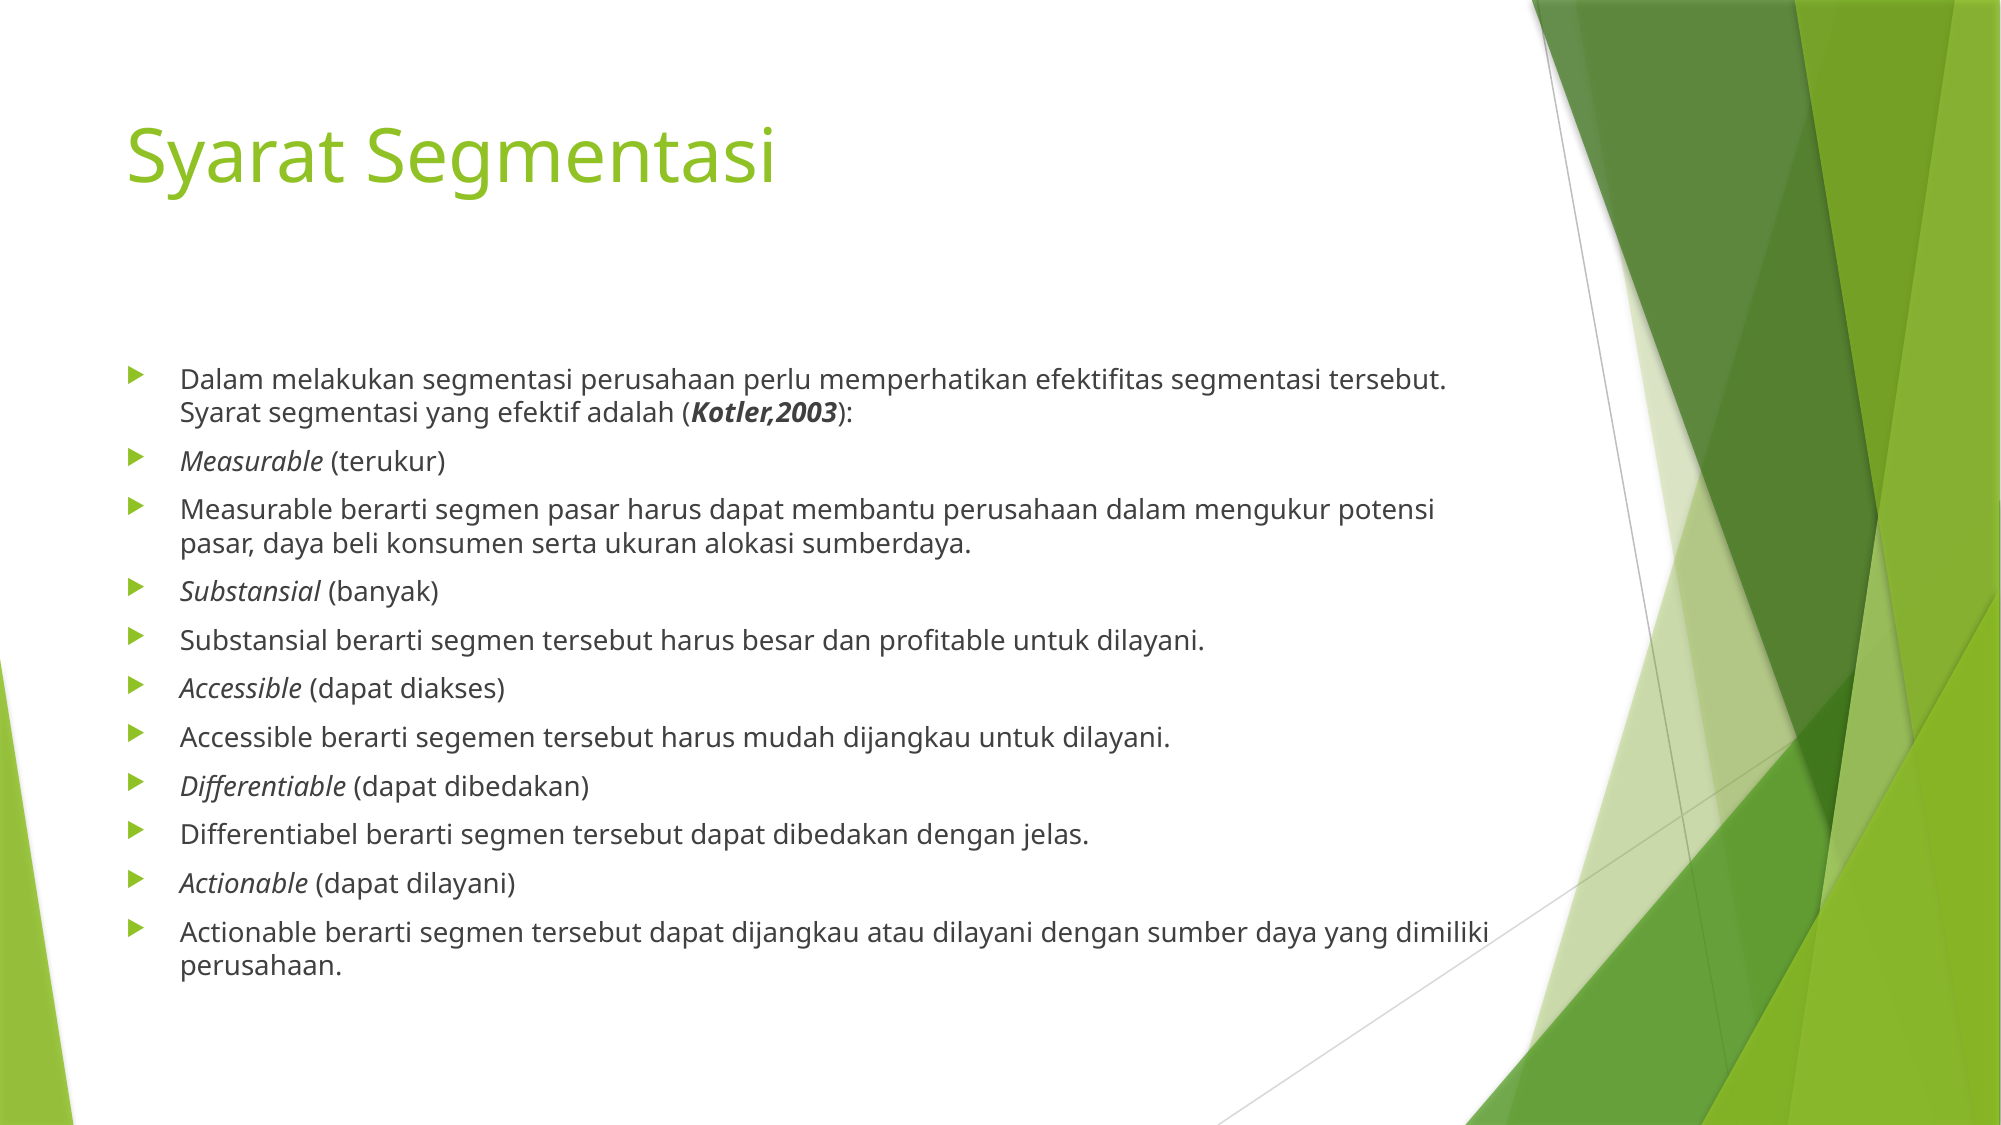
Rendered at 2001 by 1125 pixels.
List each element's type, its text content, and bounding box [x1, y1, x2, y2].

list Dalam melakukan segmentasi perusahaan perlu memperhatikan efektifitas segmentasi tersebut. Syarat segmentasi yang efektif adalah (Kotler,2003): Measurable (terukur) Measurable berarti segmen pasar harus dapat membantu perusahaan dalam mengukur potensi pasar, daya beli konsumen serta ukuran alokasi sumberdaya. Substansial (banyak) Substansial berarti segmen tersebut harus besar dan profitable untuk dilayani. Accessible (dapat diakses) Accessible berarti segemen tersebut harus mudah dijangkau untuk dilayani. Differentiable (dapat dibedakan) Differentiabel berarti segmen tersebut dapat dibedakan dengan jelas. Actionable (dapat dilayani) Actionable berarti segmen tersebut dapat dijangkau atau dilayani dengan sumber daya yang dimiliki perusahaan. [111, 354, 1522, 992]
title Syarat Segmentasi [111, 99, 1522, 317]
